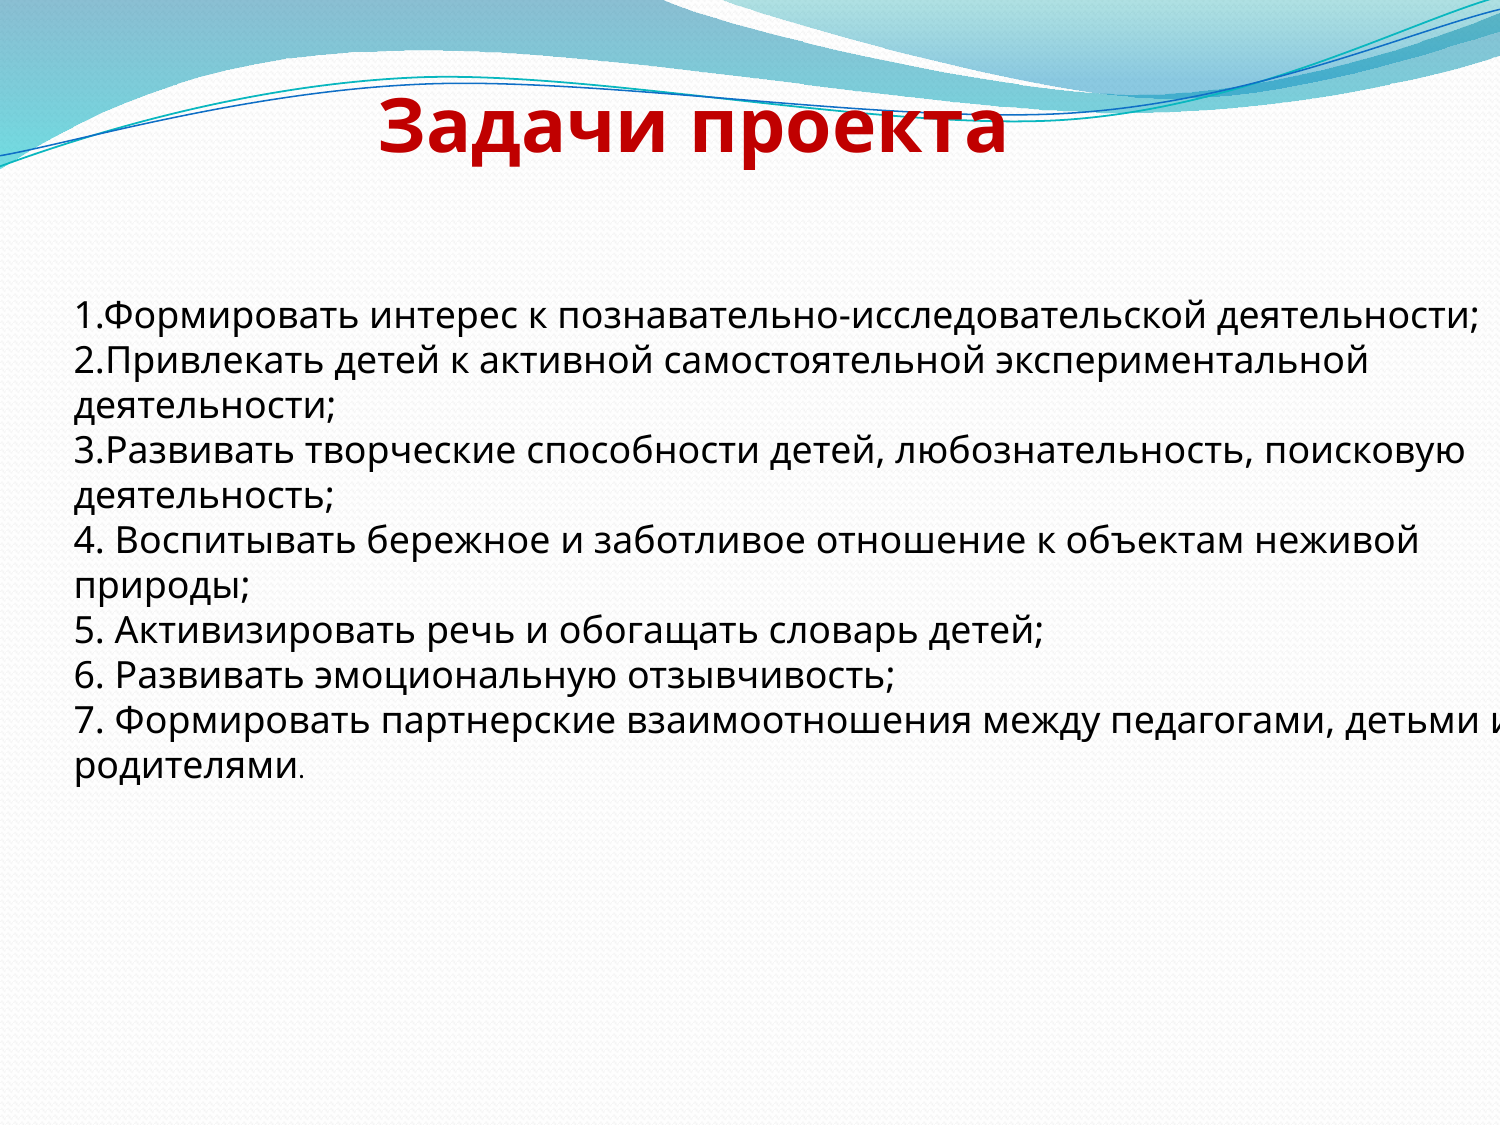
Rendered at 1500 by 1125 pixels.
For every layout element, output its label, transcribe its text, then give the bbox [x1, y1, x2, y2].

text_box 1.Формировать интерес к познавательно-исследовательской деятельности; 2.Привлекать детей к активной самостоятельной экспериментальной деятельности; 3.Развивать творческие способности детей, любознательность, поисковую деятельность; 4. Воспитывать бережное и заботливое отношение к объектам неживой природы; 5. Активизировать речь и обогащать словарь детей; 6. Развивать эмоциональную отзывчивость; 7. Формировать партнерские взаимоотношения между педагогами, детьми и родителями. [58, 283, 1500, 793]
text_box [269, 81, 363, 158]
text_box [1300, 81, 1477, 158]
text_box Задачи проекта [363, 70, 1300, 175]
